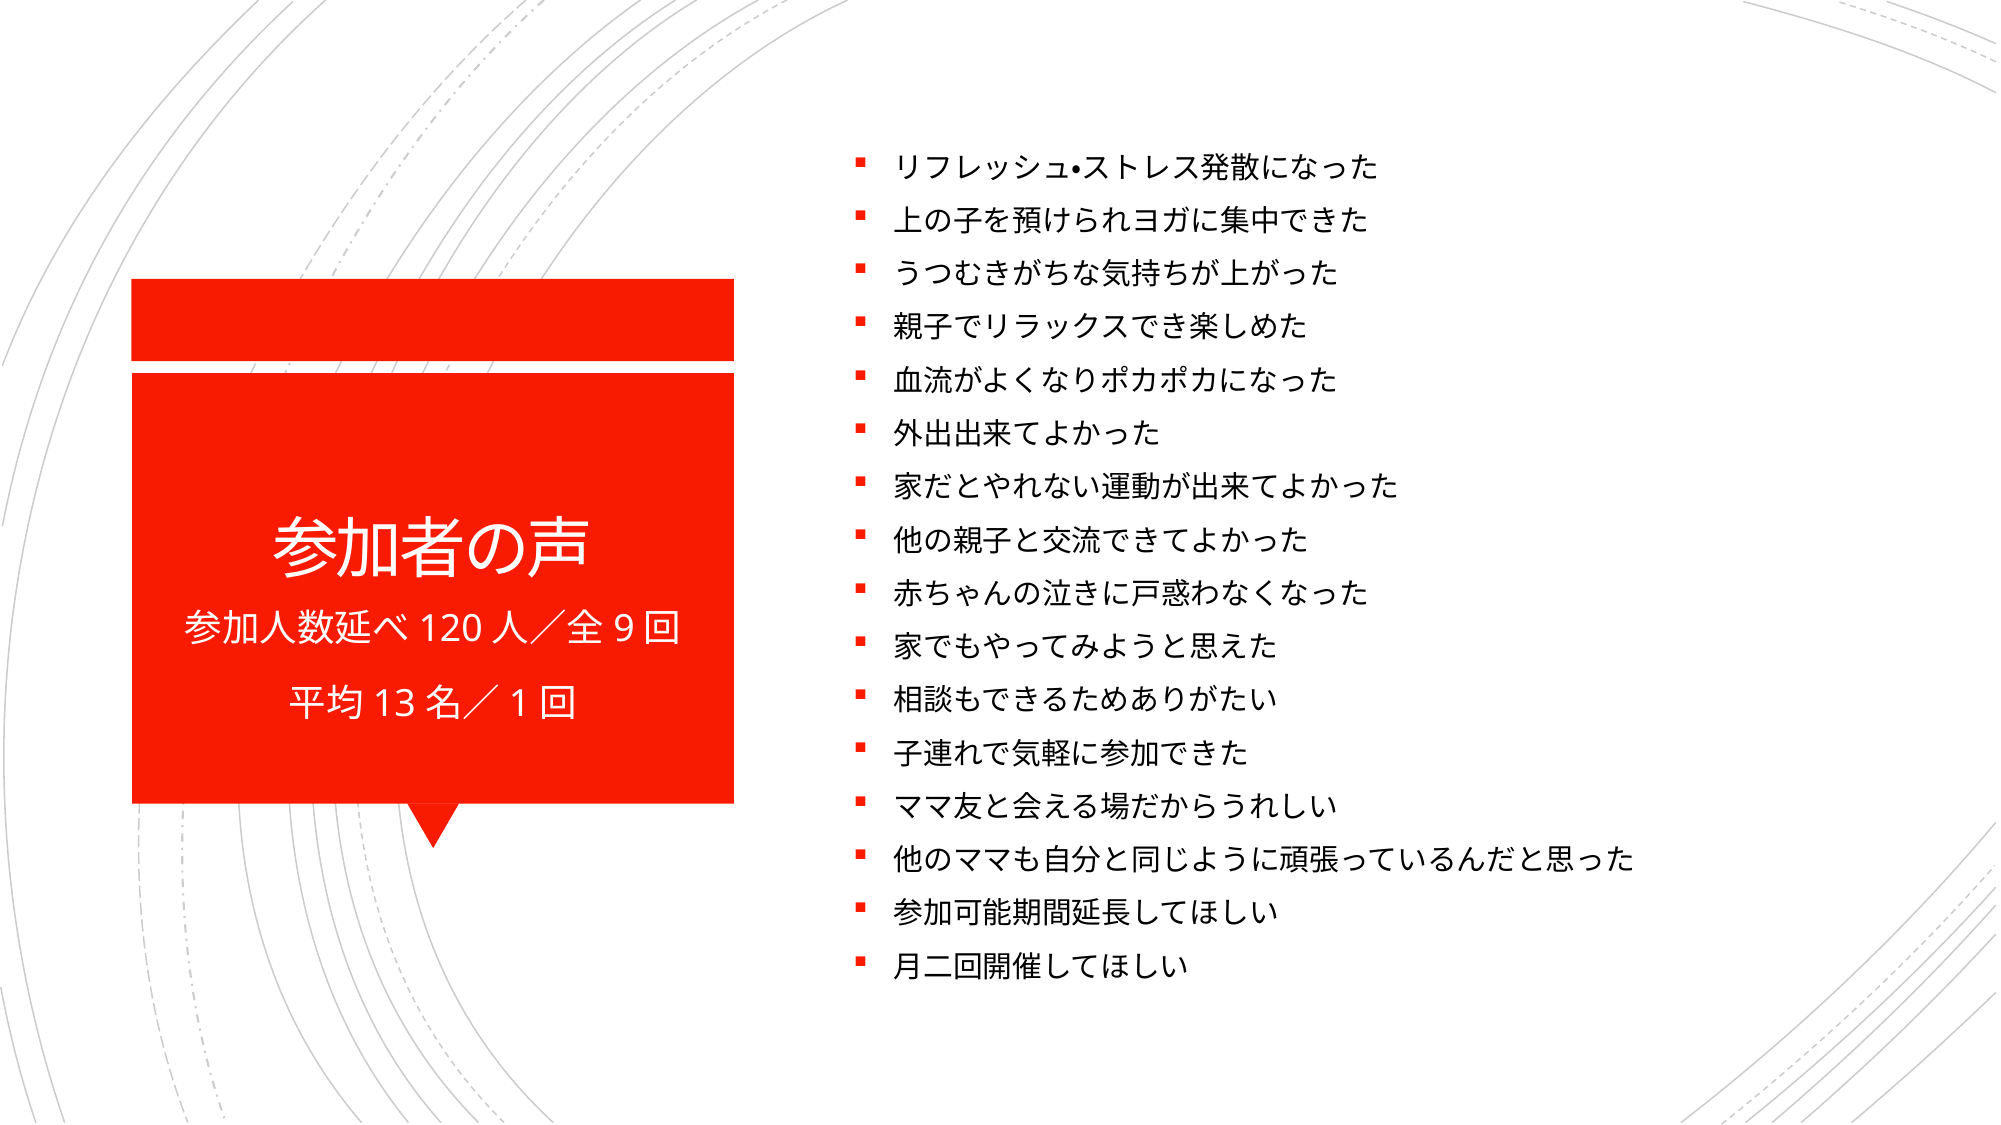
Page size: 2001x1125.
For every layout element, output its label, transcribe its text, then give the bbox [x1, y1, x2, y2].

list リフレッシュ・ストレス発散になった 上の子を預けられヨガに集中できた うつむきがちな気持ちが上がった 親子でリラックスでき楽しめた 血流がよくなりポカポカになった 外出出来てよかった 家だとやれない運動が出来てよかった 他の親子と交流できてよかった 赤ちゃんの泣きに戸惑わなくなった 家でもやってみようと思えた 相談もできるためありがたい 子連れで気軽に参加できた ママ友と会える場だからうれしい 他のママも自分と同じように頑張っているんだと思った 参加可能期間延長してほしい 月二回開催してほしい [838, 131, 1868, 993]
title 参加者の声 [145, 385, 721, 587]
list 参加人数延べ120人／全9回 平均13名／1回 [145, 587, 721, 788]
